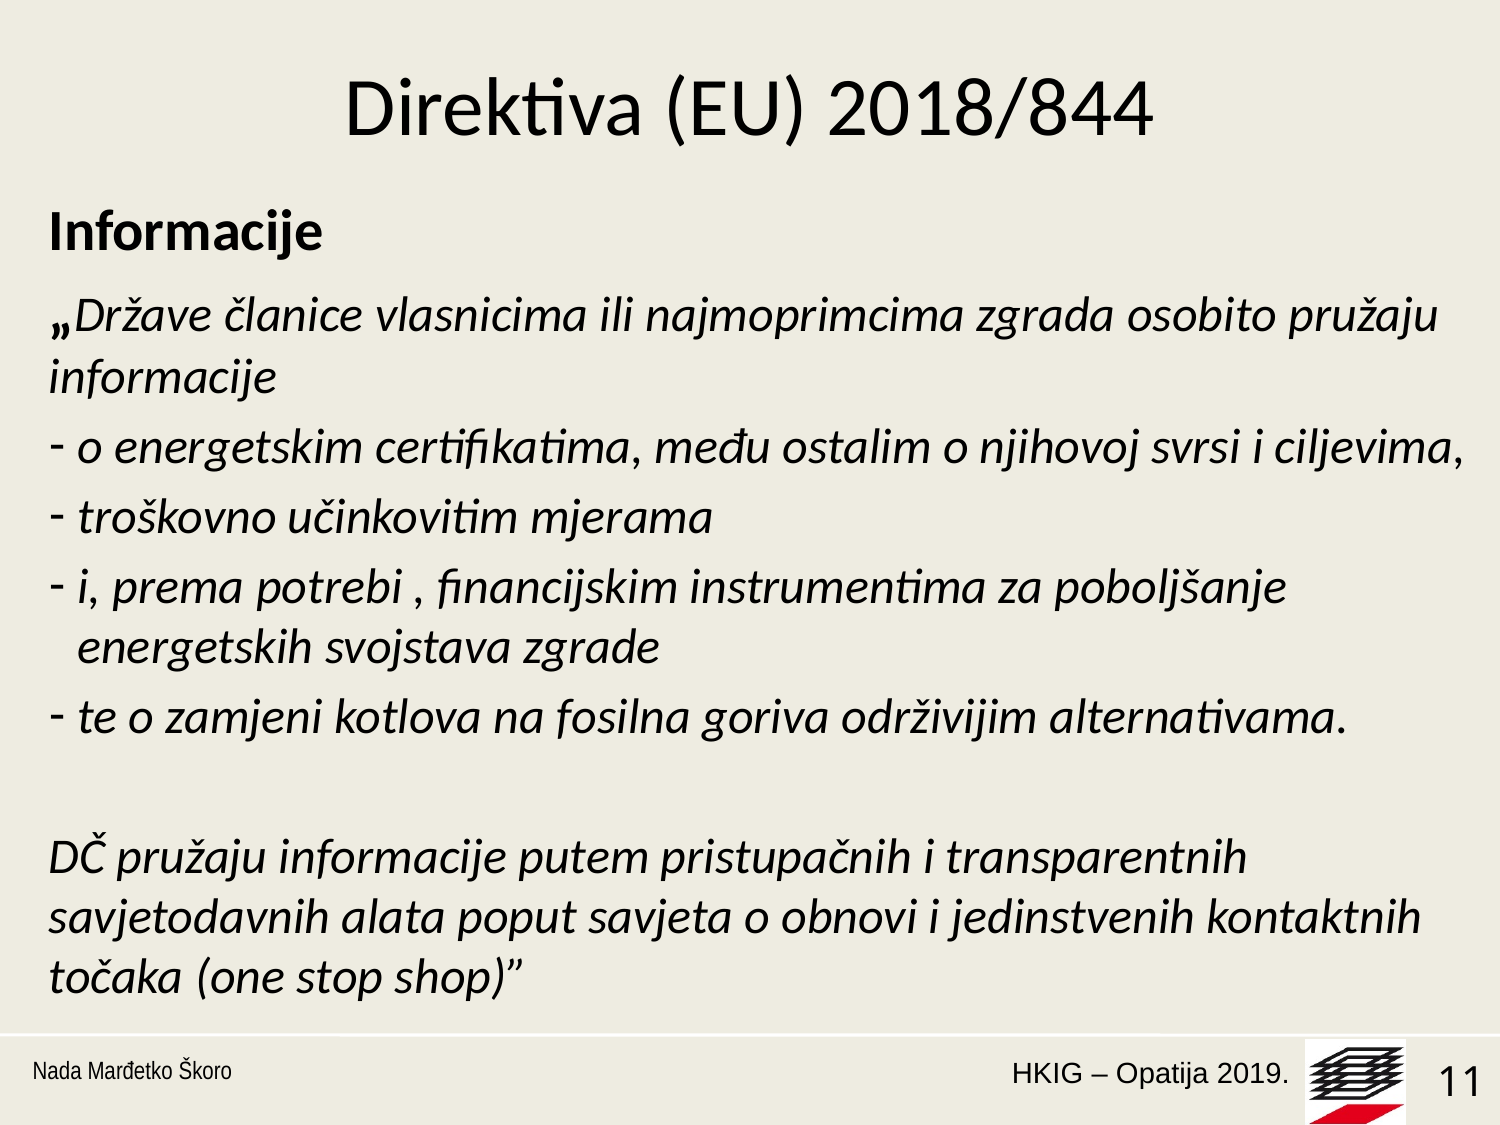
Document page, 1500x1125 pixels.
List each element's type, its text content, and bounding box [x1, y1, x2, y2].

slide_number Nada Marđetko Škoro [17, 1046, 999, 1125]
list Informacije „Države članice vlasnicima ili najmoprimcima zgrada osobito pružaju informacije o energetskim certifikatima, među ostalim o njihovoj svrsi i ciljevima, troškovno učinkovitim mjerama i, prema potrebi , financijskim instrumentima za poboljšanje energetskih svojstava zgrade te o zamjeni kotlova na fosilna goriva održivijim alternativama. DČ pružaju informacije putem pristupačnih i transparentnih savjetodavnih alata poput savjeta o obnovi i jedinstvenih kontaktnih točaka (one stop shop)” [34, 184, 1500, 1028]
slide_number 11 [1316, 1046, 1500, 1125]
title Direktiva (EU) 2018/844 [75, 45, 1425, 233]
picture [1305, 1039, 1406, 1125]
